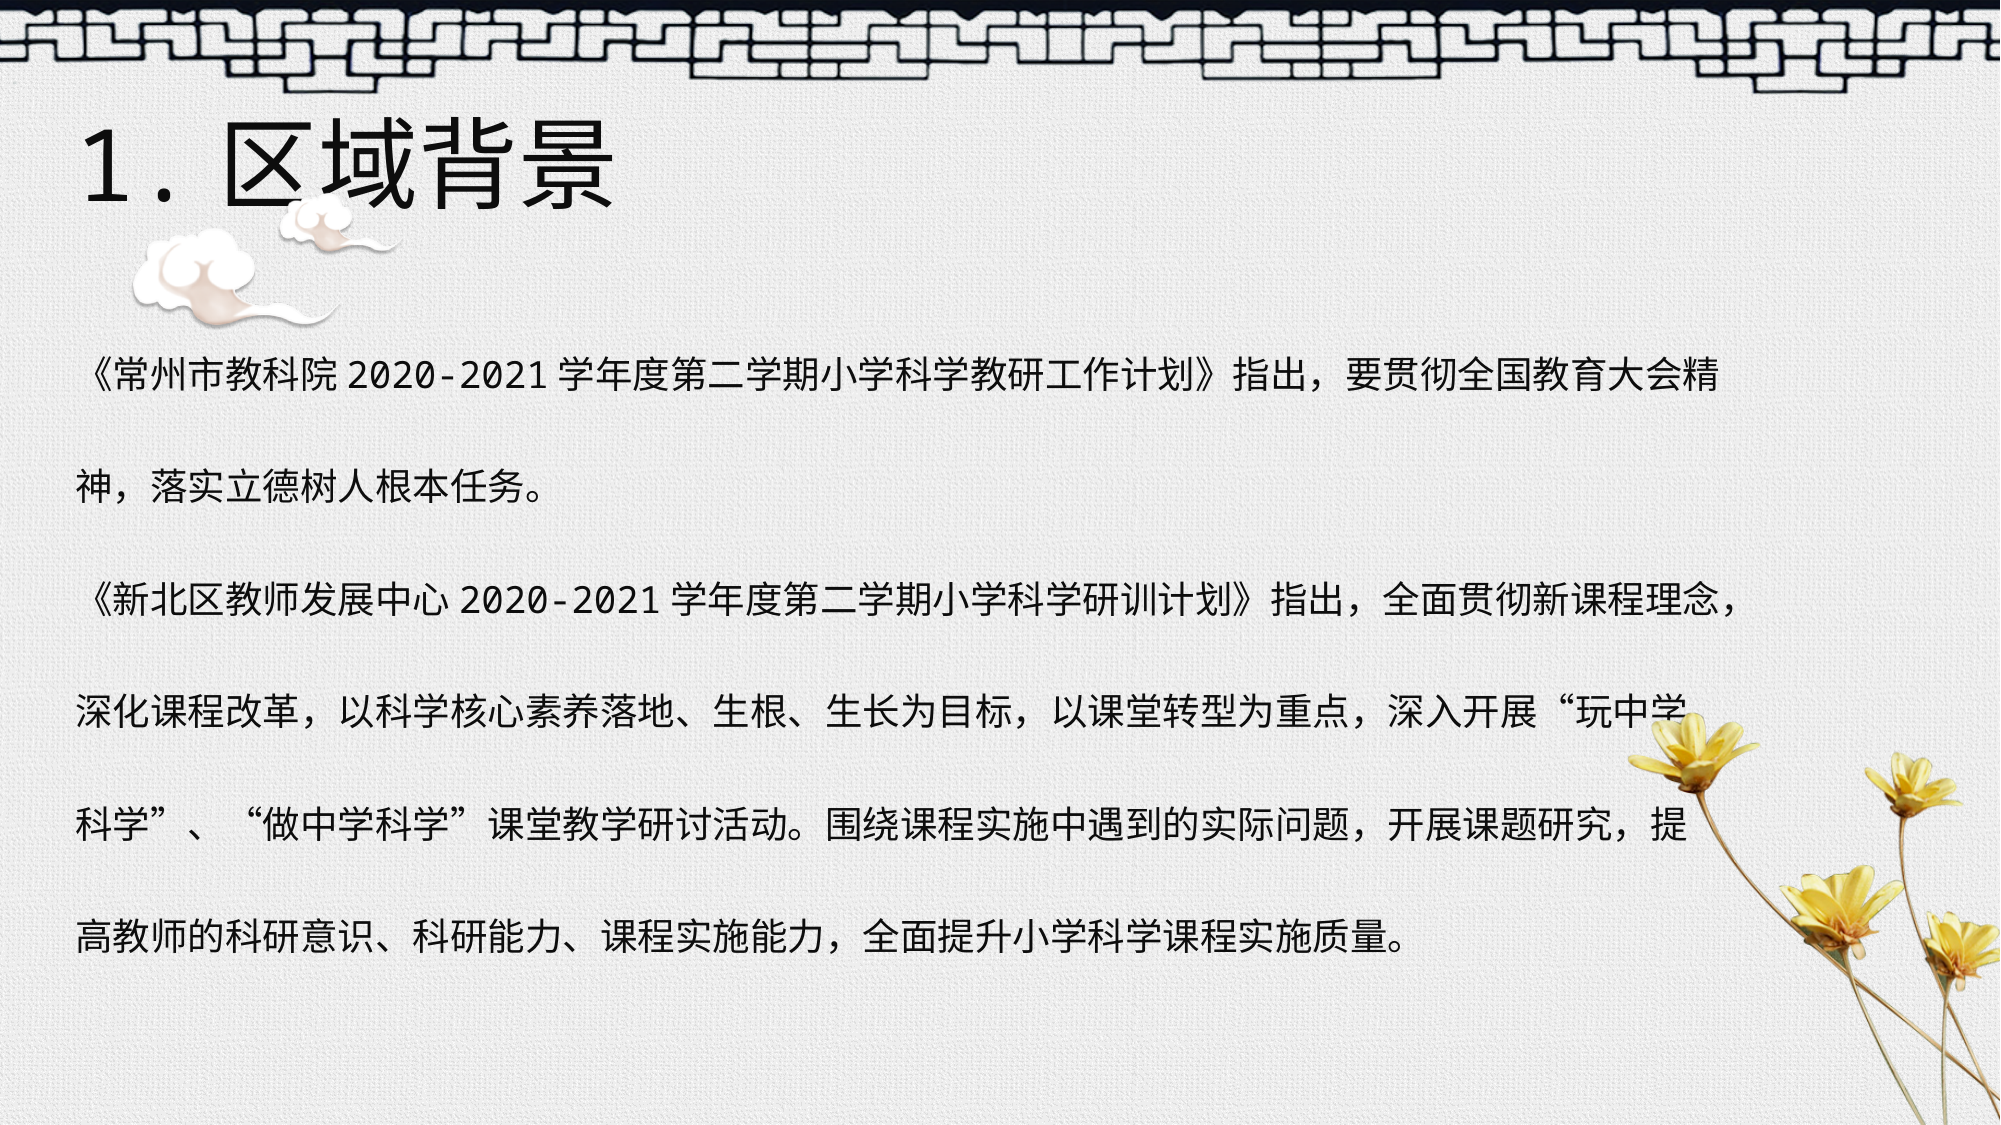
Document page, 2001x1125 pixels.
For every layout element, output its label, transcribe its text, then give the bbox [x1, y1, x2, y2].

text_box 《常州市教科院2020-2021学年度第二学期小学科学教研工作计划》指出，要贯彻全国教育大会精神，落实立德树人根本任务。 《新北区教师发展中心2020-2021学年度第二学期小学科学研训计划》指出，全面贯彻新课程理念，深化课程改革，以科学核心素养落地、生根、生长为目标，以课堂转型为重点，深入开展“玩中学科学”、“做中学科学”课堂教学研讨活动。围绕课程实施中遇到的实际问题，开展课题研究，提高教师的科研意识、科研能力、课程实施能力，全面提升小学科学课程实施质量。 [60, 275, 1738, 966]
picture [0, 0, 2000, 1125]
text_box 1.区域背景 [60, 93, 696, 229]
